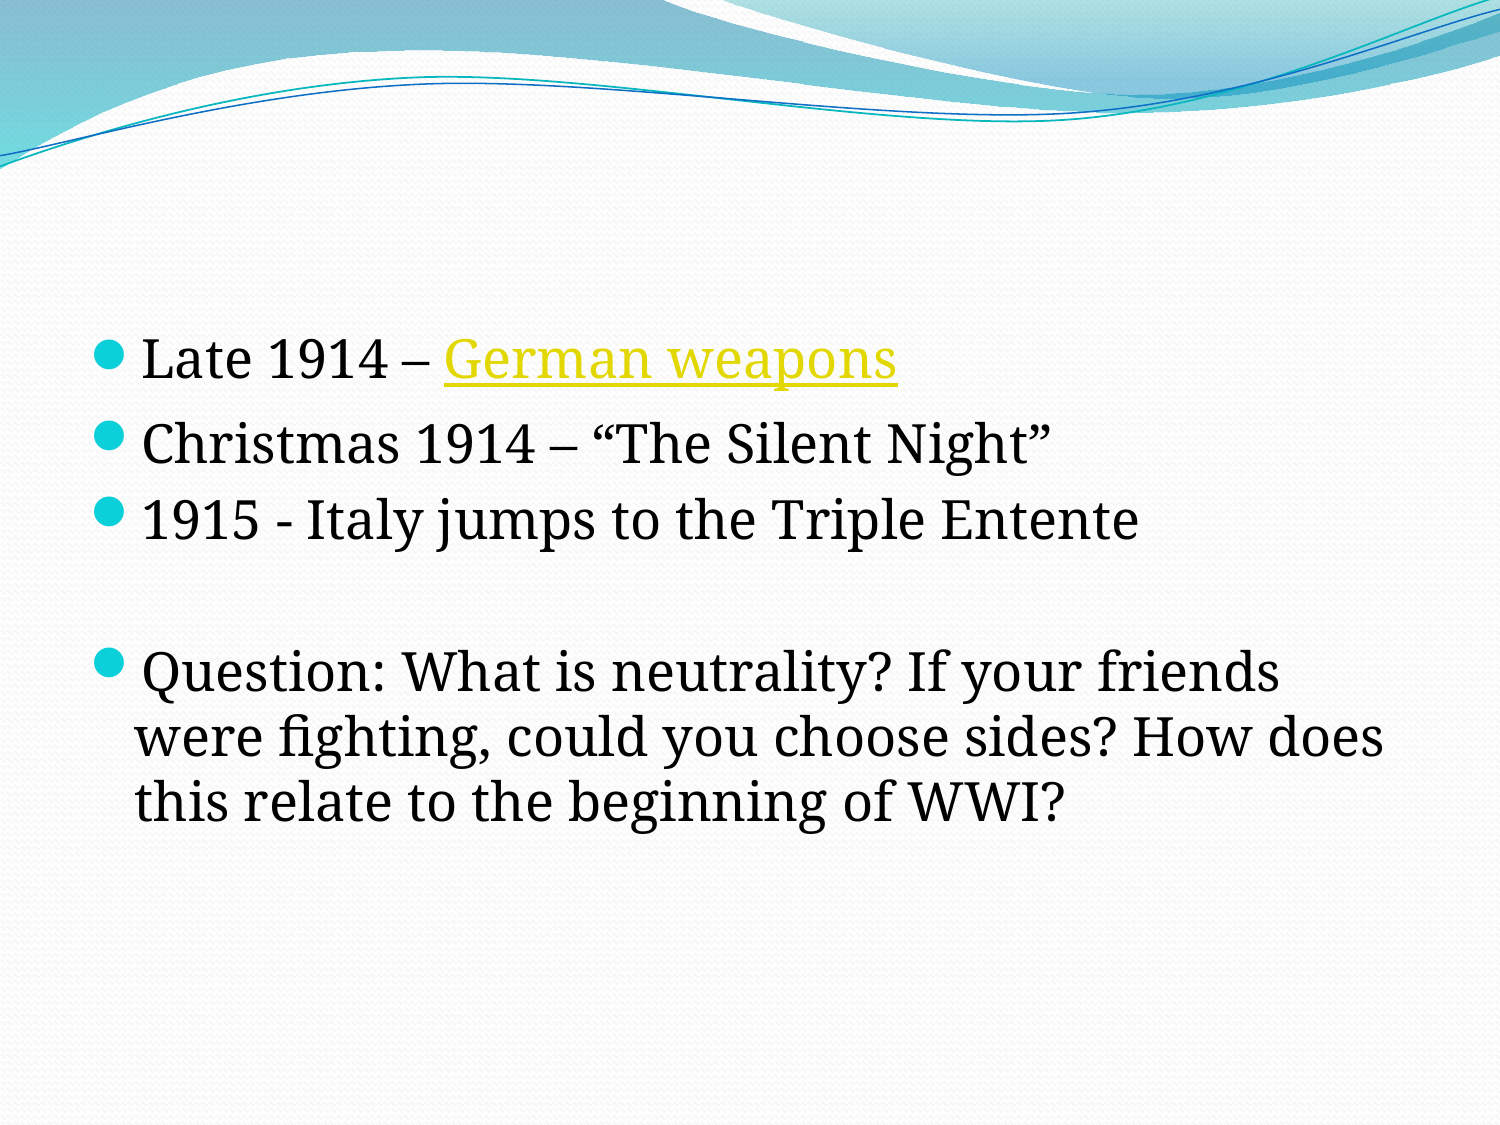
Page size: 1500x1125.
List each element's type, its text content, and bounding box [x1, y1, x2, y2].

list Late 1914 – German weapons Christmas 1914 – “The Silent Night” 1915 - Italy jumps to the Triple Entente Question: What is neutrality? If your friends were fighting, could you choose sides? How does this relate to the beginning of WWI? [75, 317, 1425, 1038]
